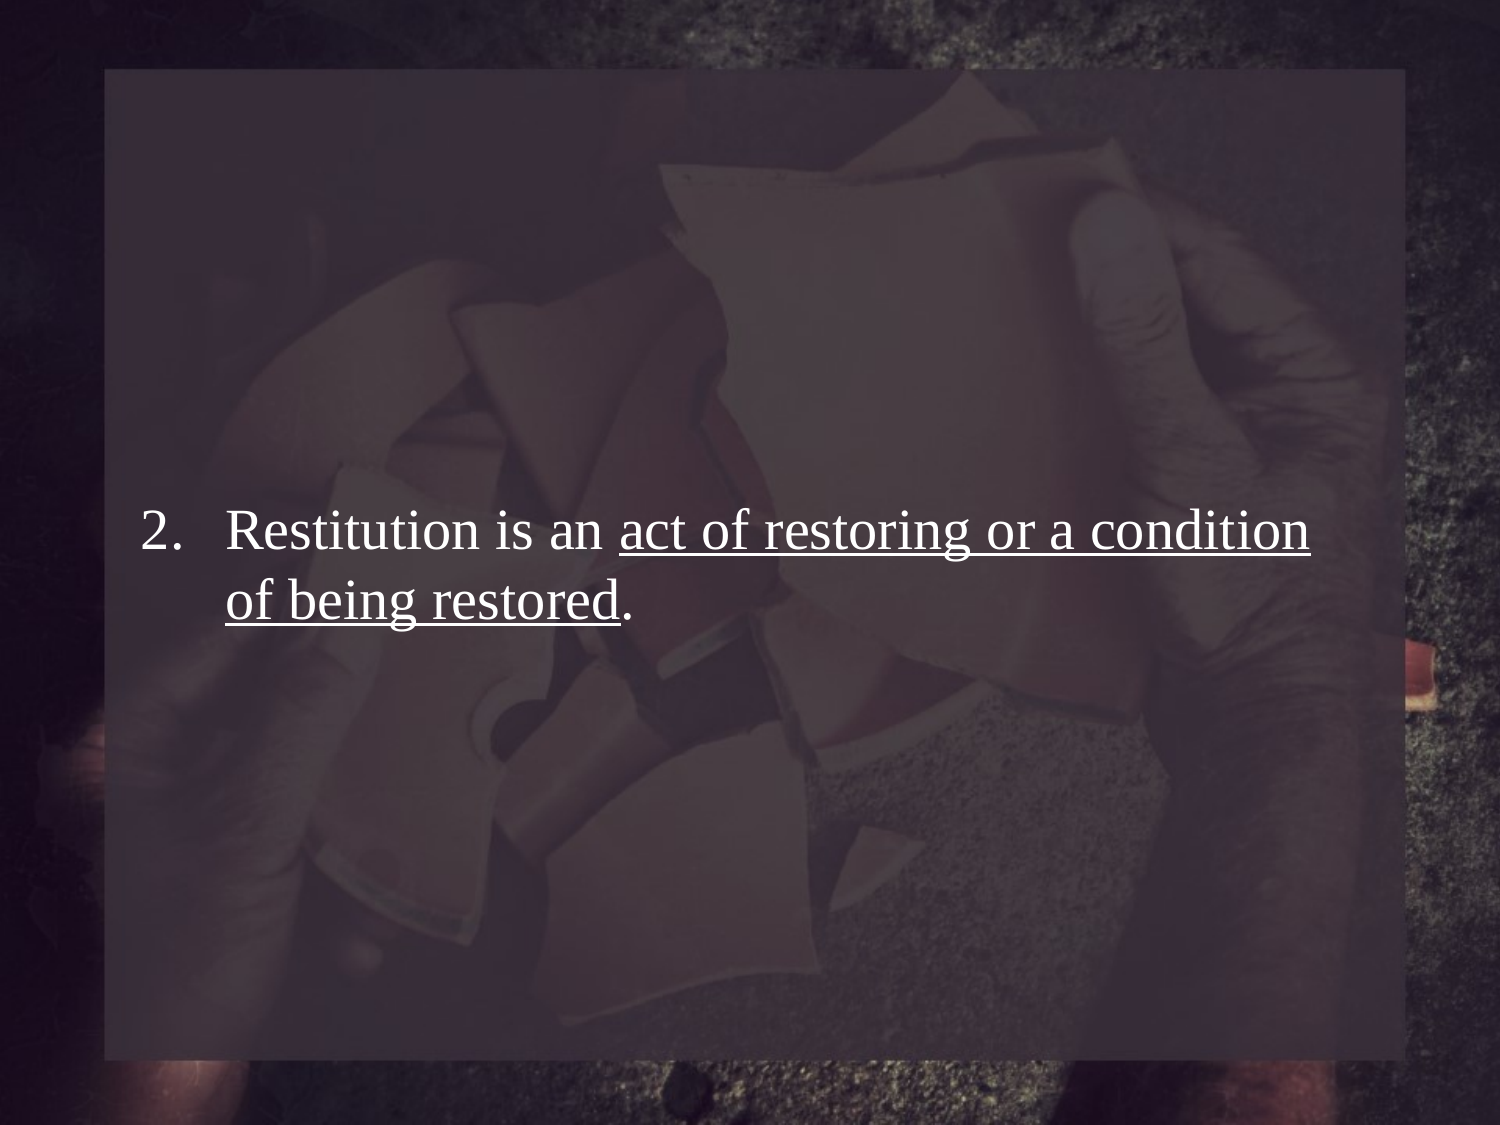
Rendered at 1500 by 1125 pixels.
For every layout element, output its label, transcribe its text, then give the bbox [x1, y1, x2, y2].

picture [0, 0, 1500, 1125]
text_box Restitution is an act of restoring or a condition of being restored. [126, 483, 1385, 639]
